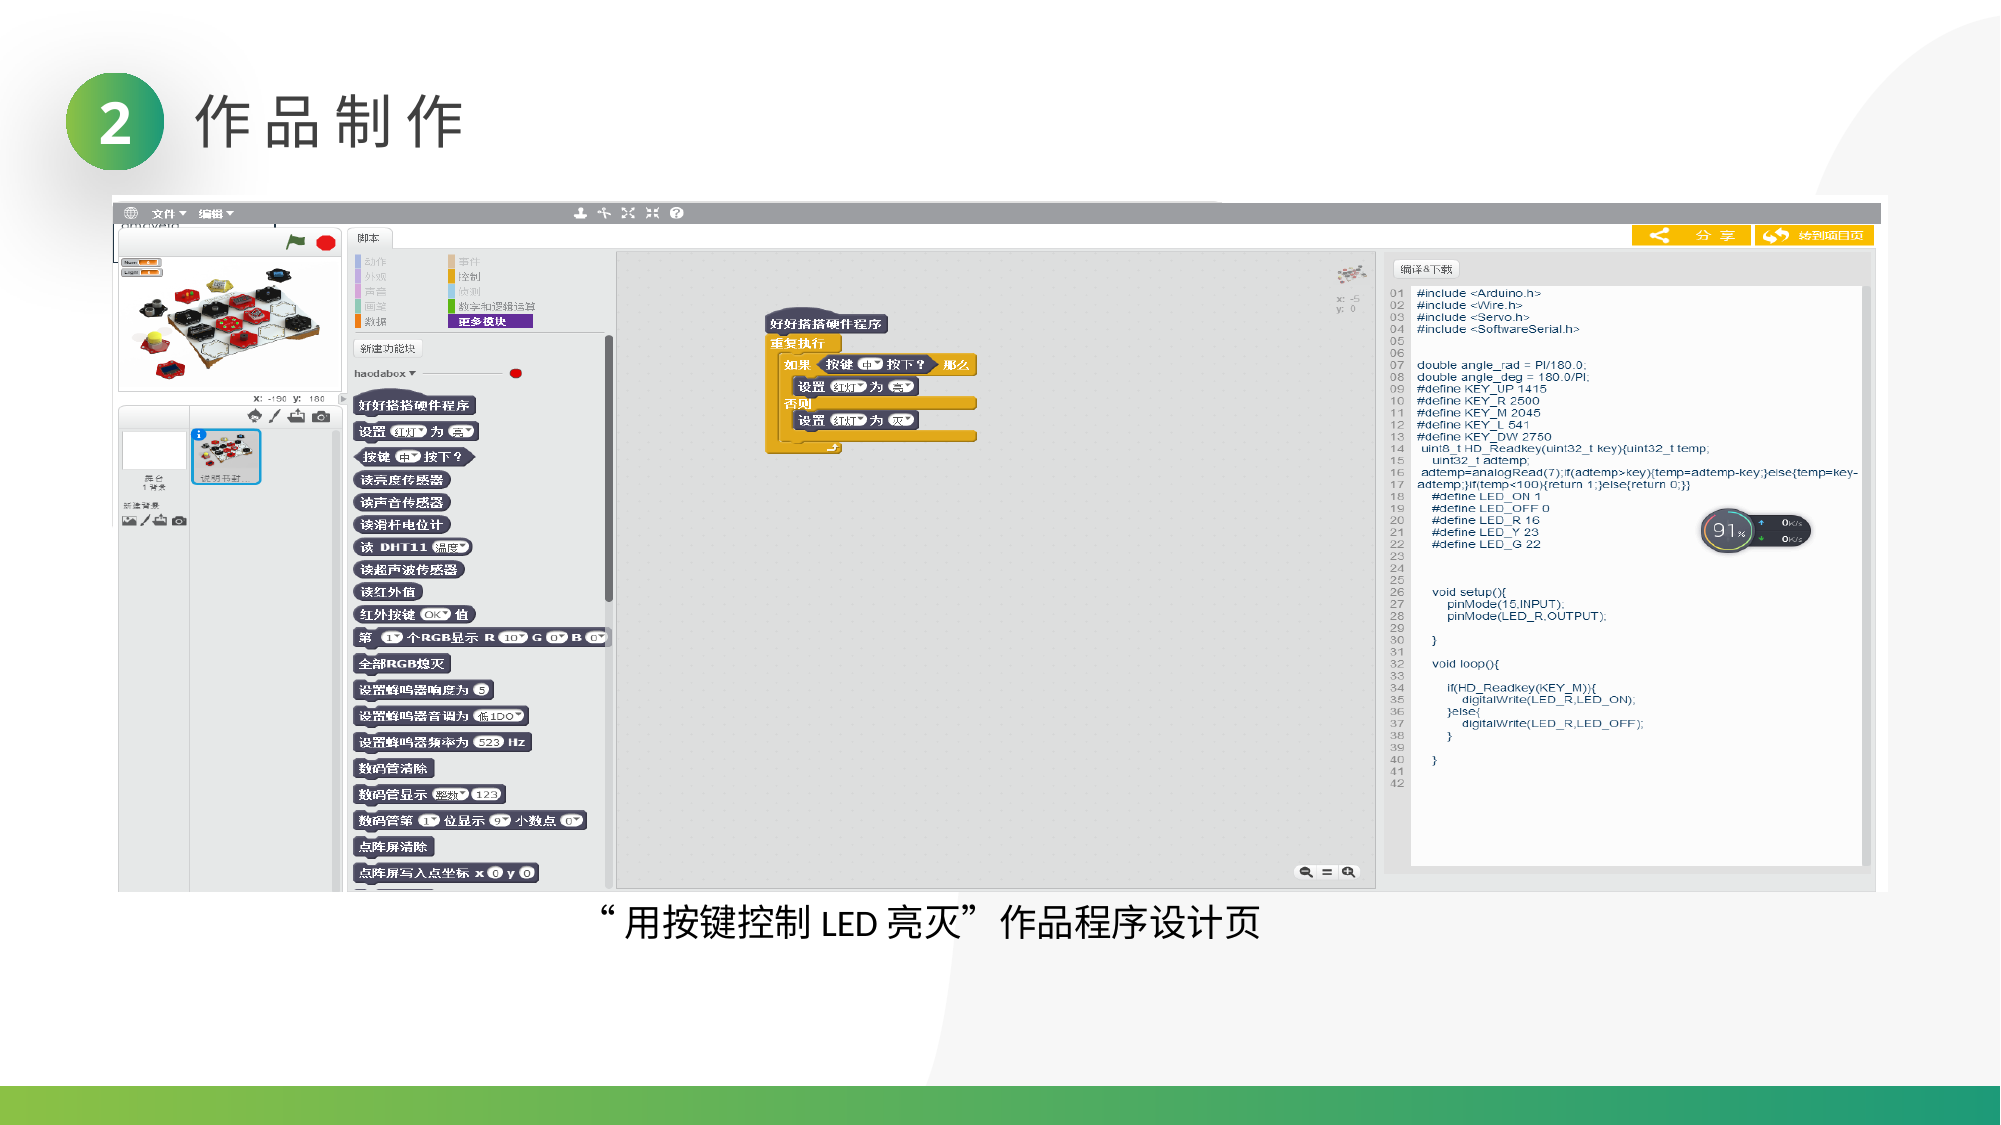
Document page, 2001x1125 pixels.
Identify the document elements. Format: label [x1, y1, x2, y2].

picture [112, 195, 1888, 893]
text_box [0, 15, 2000, 1125]
